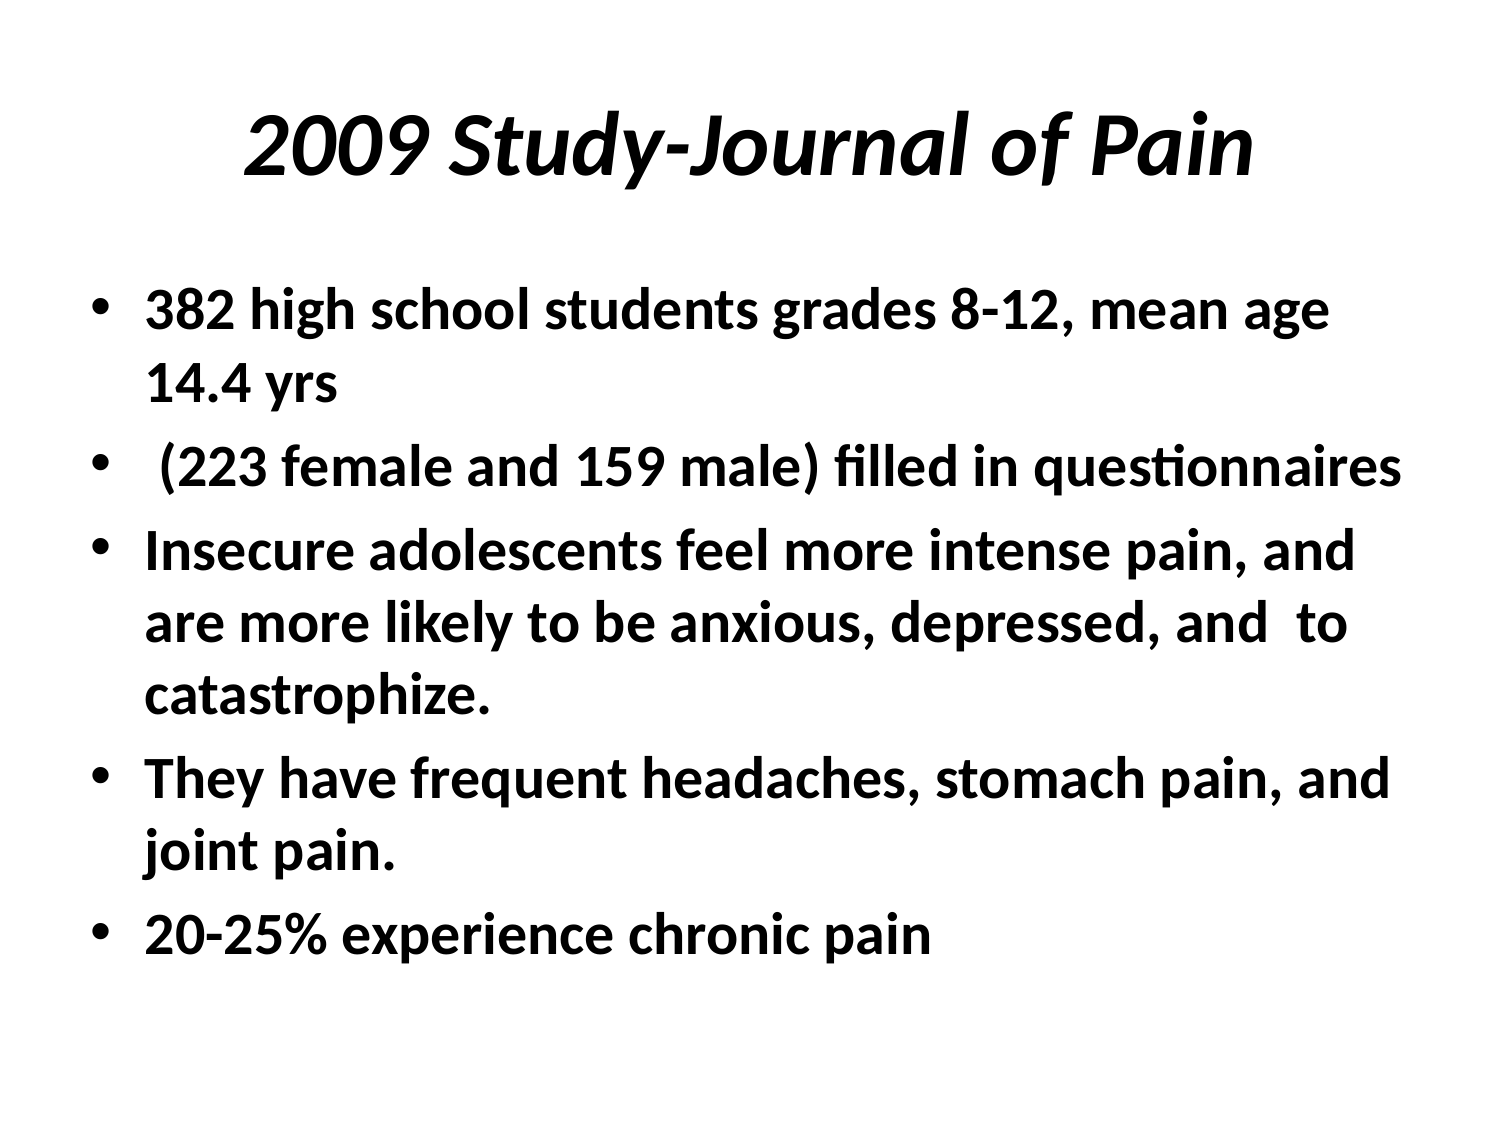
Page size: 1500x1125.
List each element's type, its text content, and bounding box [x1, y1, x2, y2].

list 382 high school students grades 8-12, mean age 14.4 yrs (223 female and 159 male) filled in questionnaires Insecure adolescents feel more intense pain, and are more likely to be anxious, depressed, and to catastrophize. They have frequent headaches, stomach pain, and joint pain. 20-25% experience chronic pain [75, 262, 1425, 1005]
title 2009 Study-Journal of Pain [75, 45, 1425, 233]
